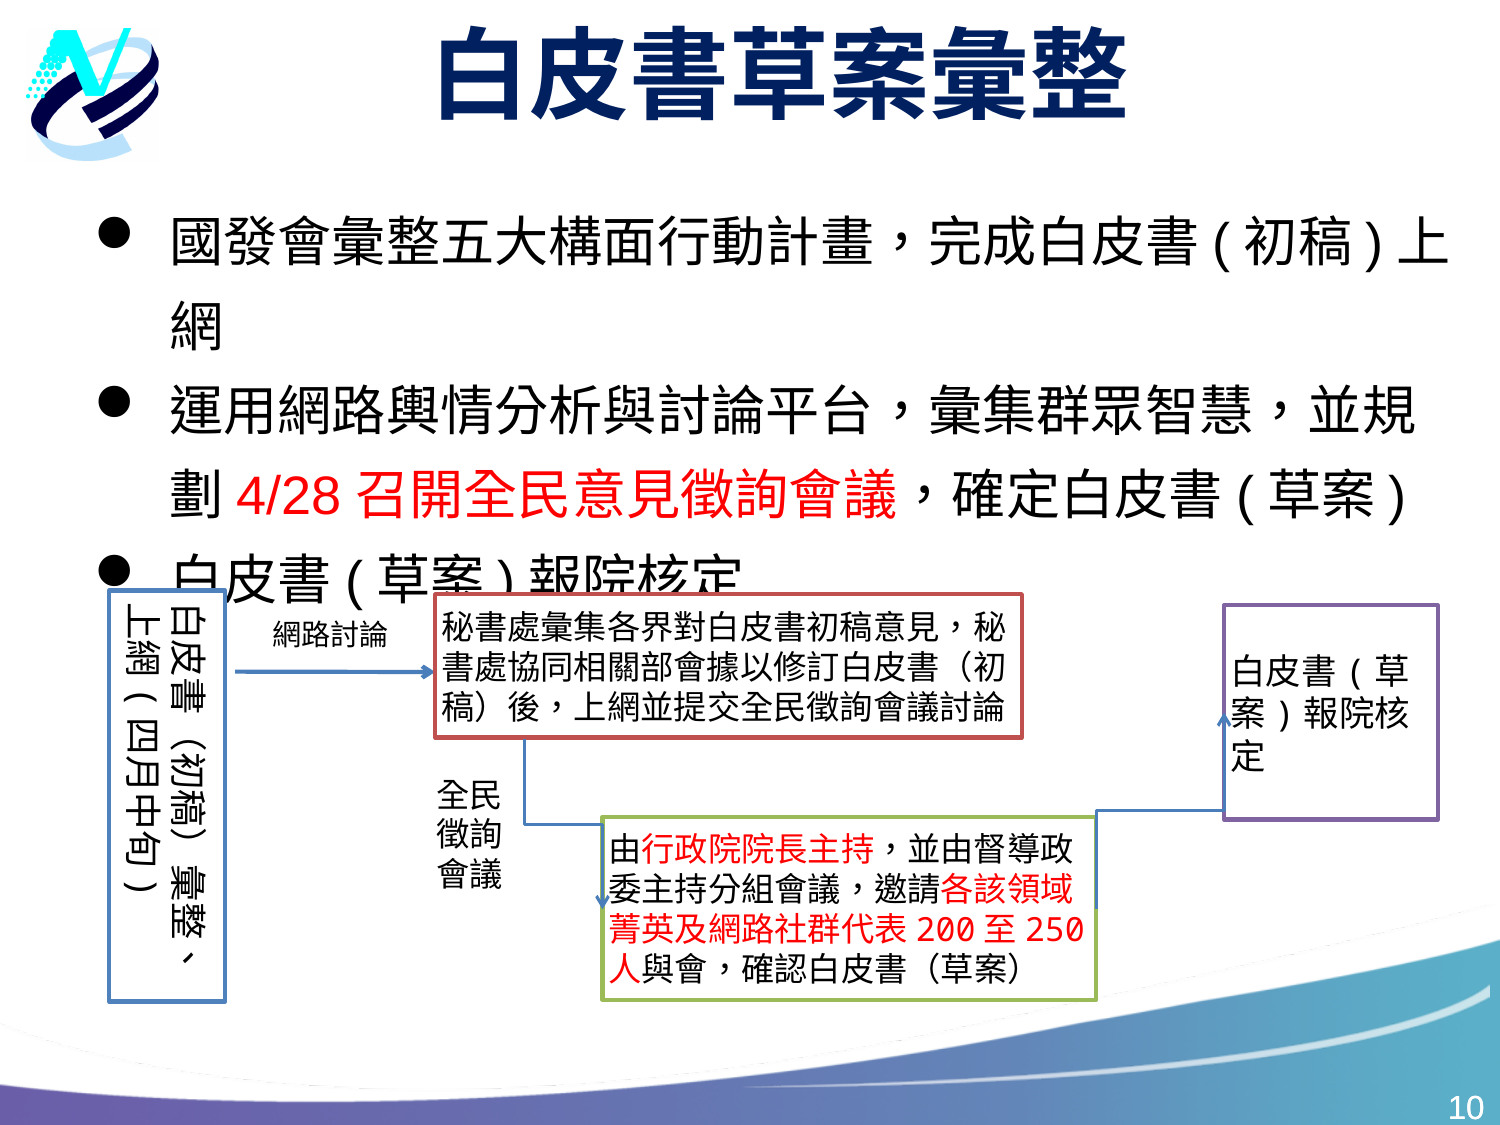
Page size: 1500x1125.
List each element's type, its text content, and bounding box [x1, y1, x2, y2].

title 白皮書草案彙整 [0, 0, 1500, 158]
list 國發會彙整五大構面行動計畫，完成白皮書(初稿)上網 運用網路輿情分析與討論平台，彙集群眾智慧，並規劃4/28召開全民意見徵詢會議，確定白皮書(草案) 白皮書(草案)報院核定 [79, 180, 1469, 1043]
picture [0, 904, 1500, 1125]
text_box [108, 590, 1438, 1003]
picture [26, 158, 159, 162]
